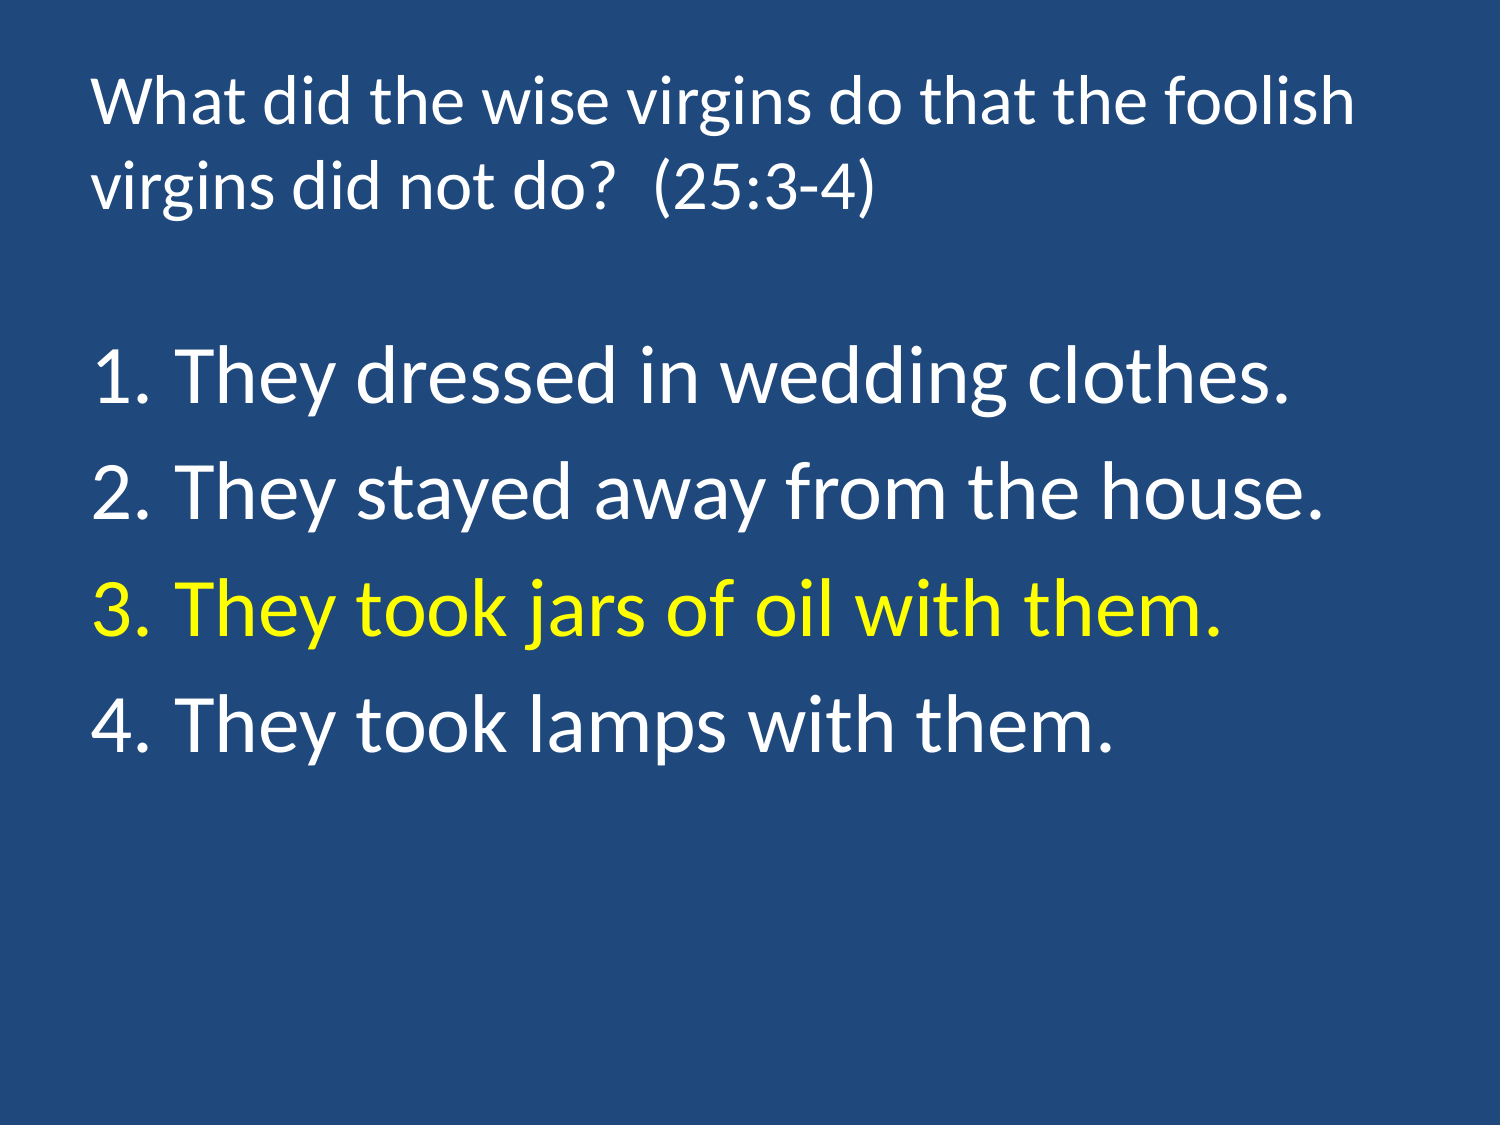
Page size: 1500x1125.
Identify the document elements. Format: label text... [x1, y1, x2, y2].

title What did the wise virgins do that the foolish virgins did not do? (25:3-4) [75, 45, 1425, 233]
list They dressed in wedding clothes. They stayed away from the house. They took jars of oil with them. They took lamps with them. [75, 312, 1425, 1005]
